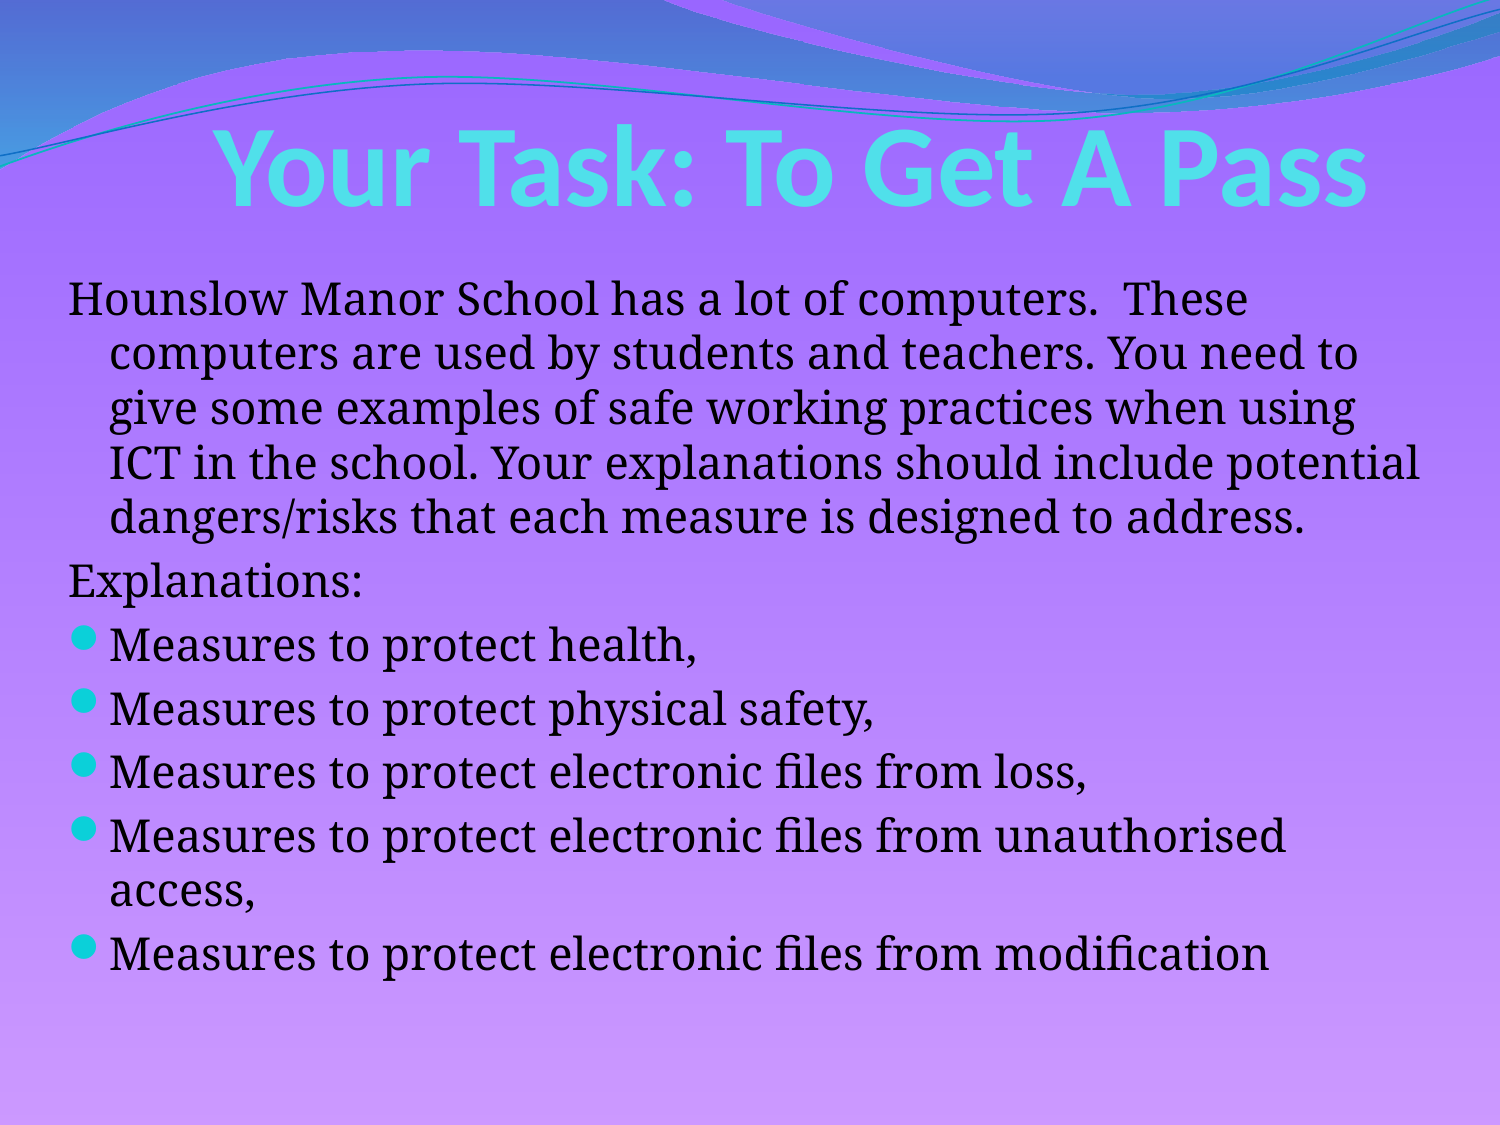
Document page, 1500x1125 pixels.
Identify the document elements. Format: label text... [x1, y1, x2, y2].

title Your Task: To Get A Pass [76, 42, 1427, 231]
list Hounslow Manor School has a lot of computers. These computers are used by students and teachers. You need to give some examples of safe working practices when using ICT in the school. Your explanations should include potential dangers/risks that each measure is designed to address. Explanations: Measures to protect health, Measures to protect physical safety, Measures to protect electronic files from loss, Measures to protect electronic files from unauthorised access, Measures to protect electronic files from modification [53, 262, 1447, 1005]
